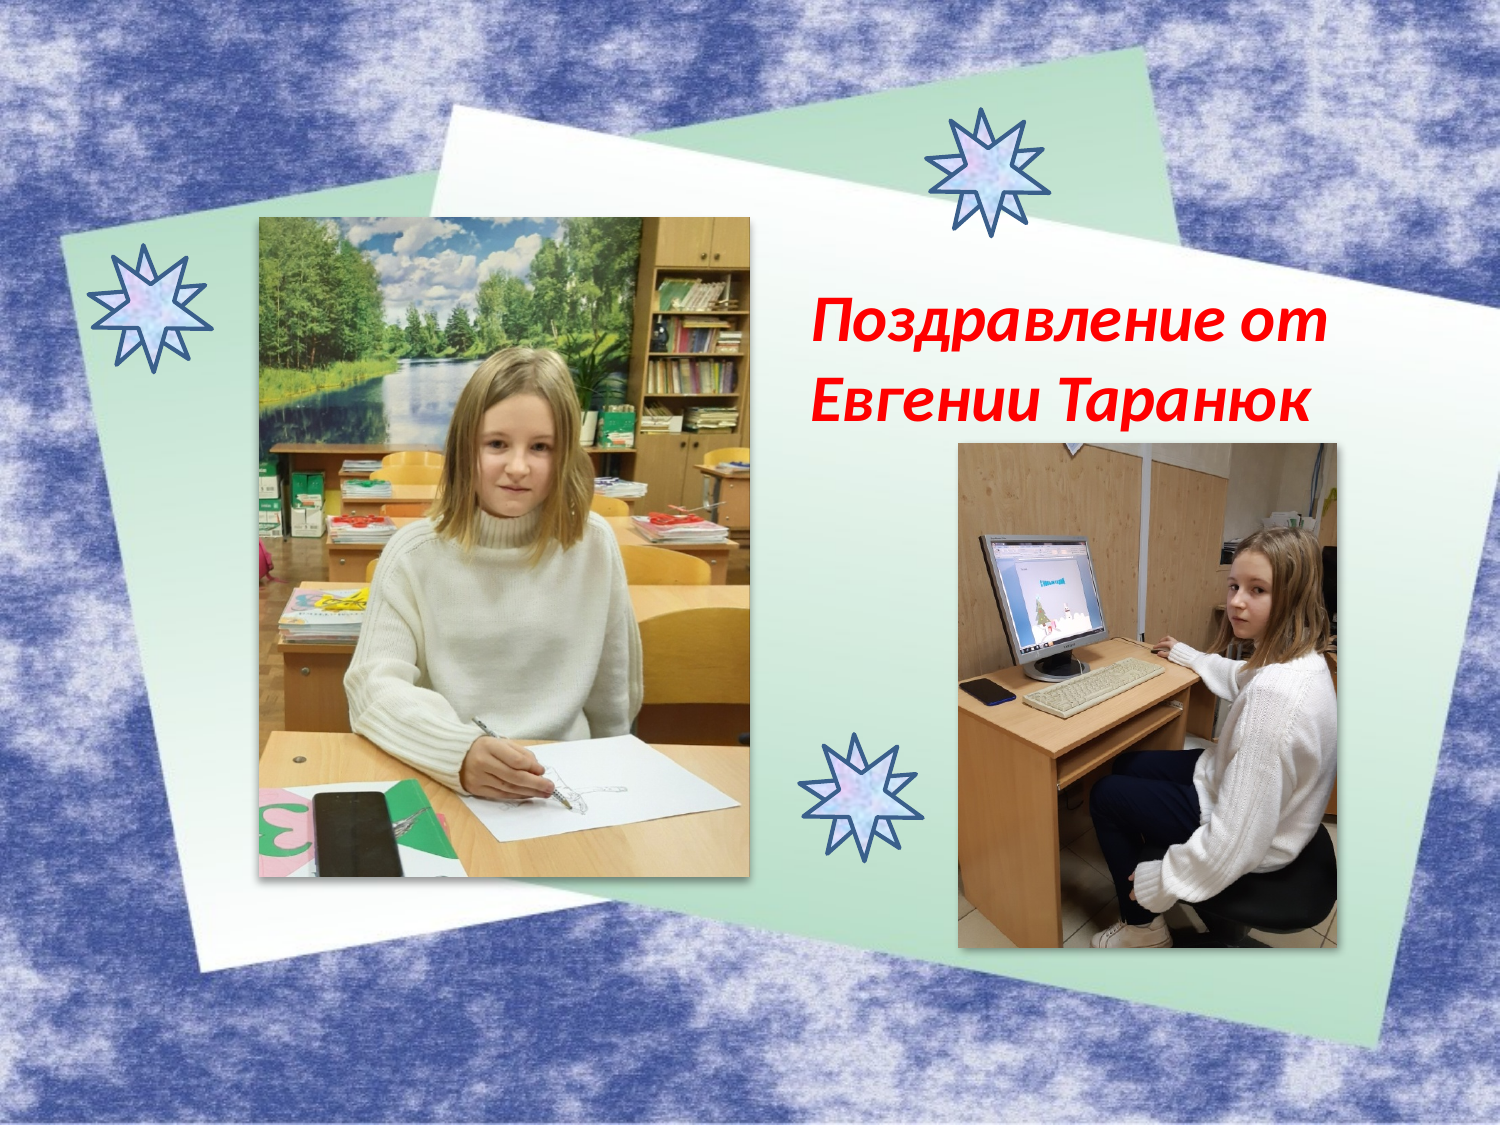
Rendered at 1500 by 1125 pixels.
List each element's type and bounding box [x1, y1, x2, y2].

text_box [799, 733, 918, 852]
text_box [89, 244, 207, 363]
text_box [926, 108, 1045, 227]
picture [0, 0, 1500, 1125]
